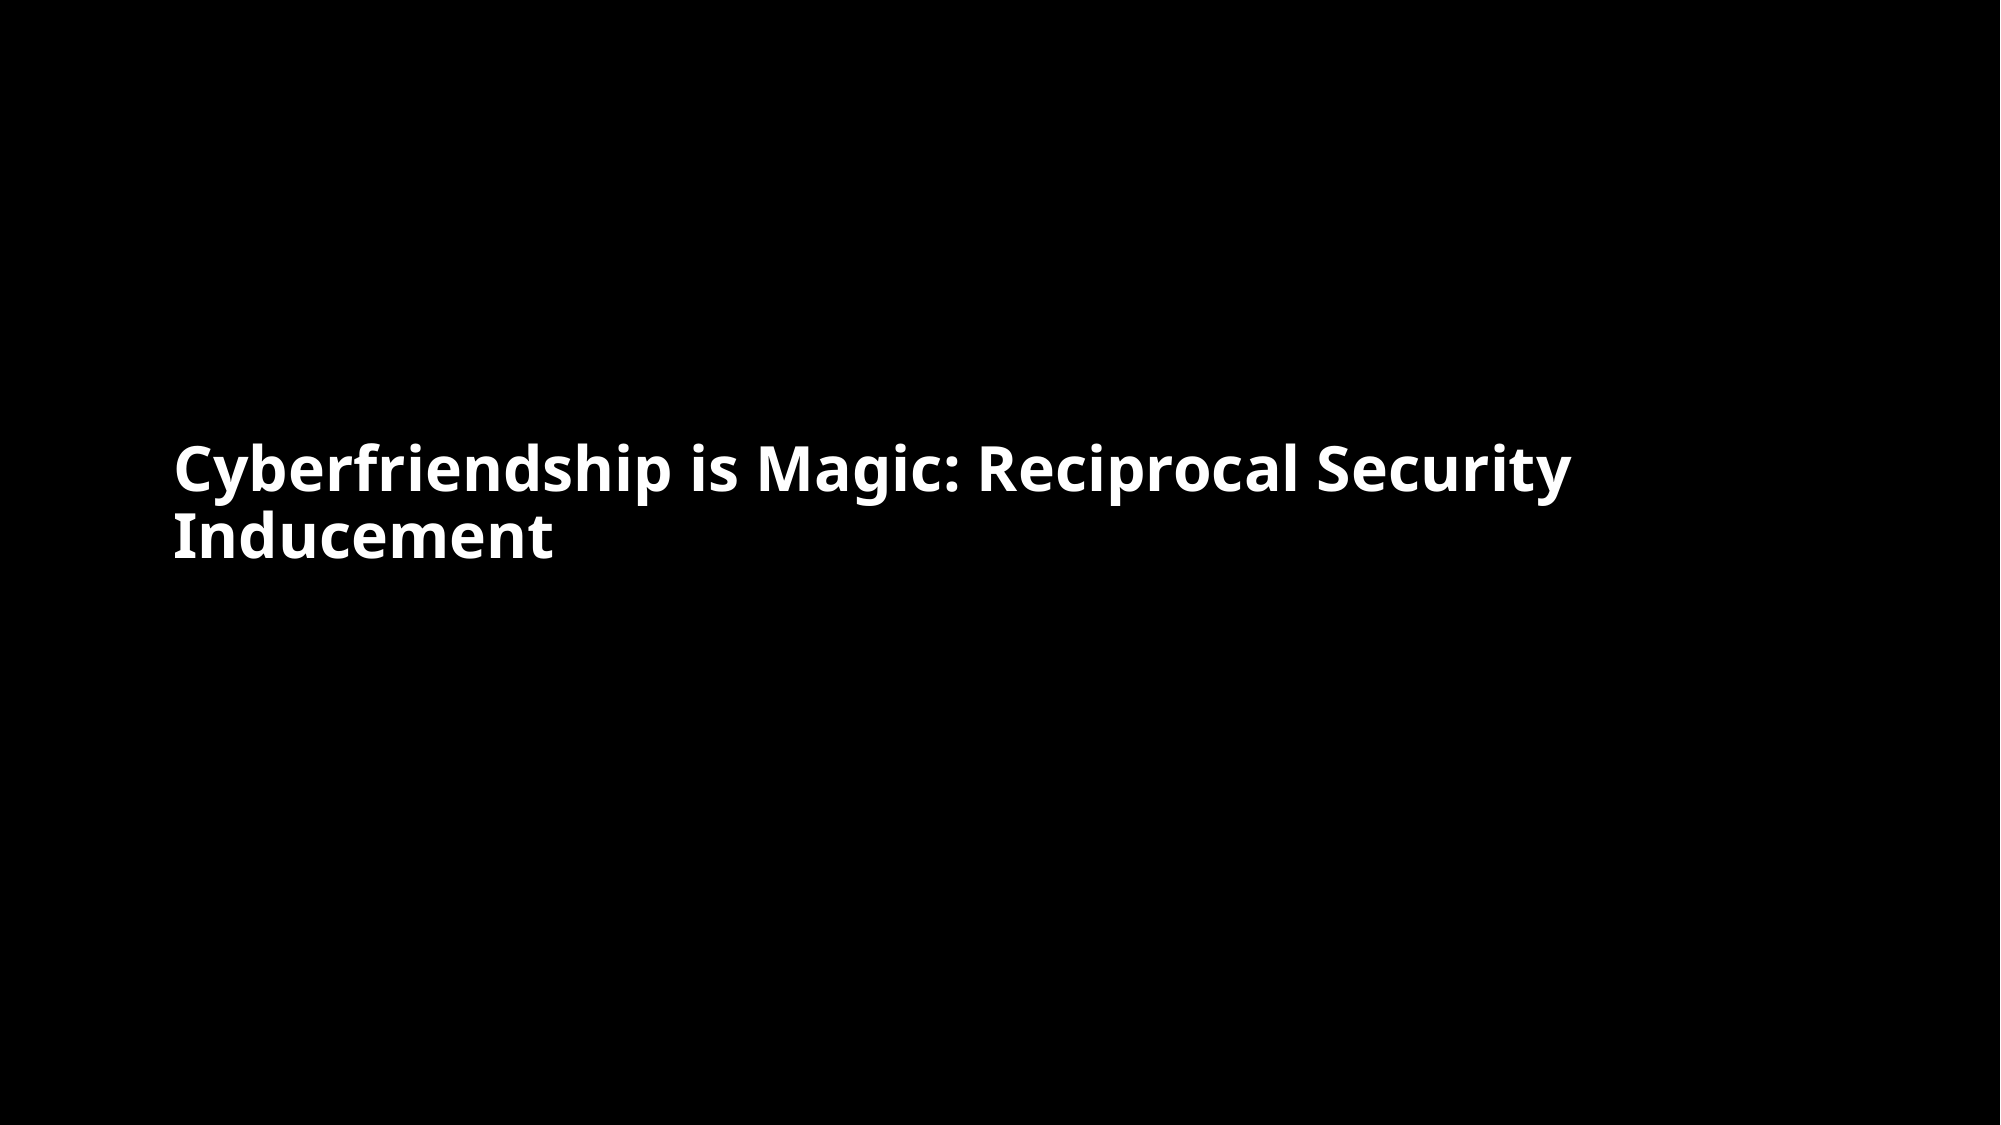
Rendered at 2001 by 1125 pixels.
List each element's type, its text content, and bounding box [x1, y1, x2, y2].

title Cyberfriendship is Magic: Reciprocal Security Inducement [158, 429, 1884, 648]
